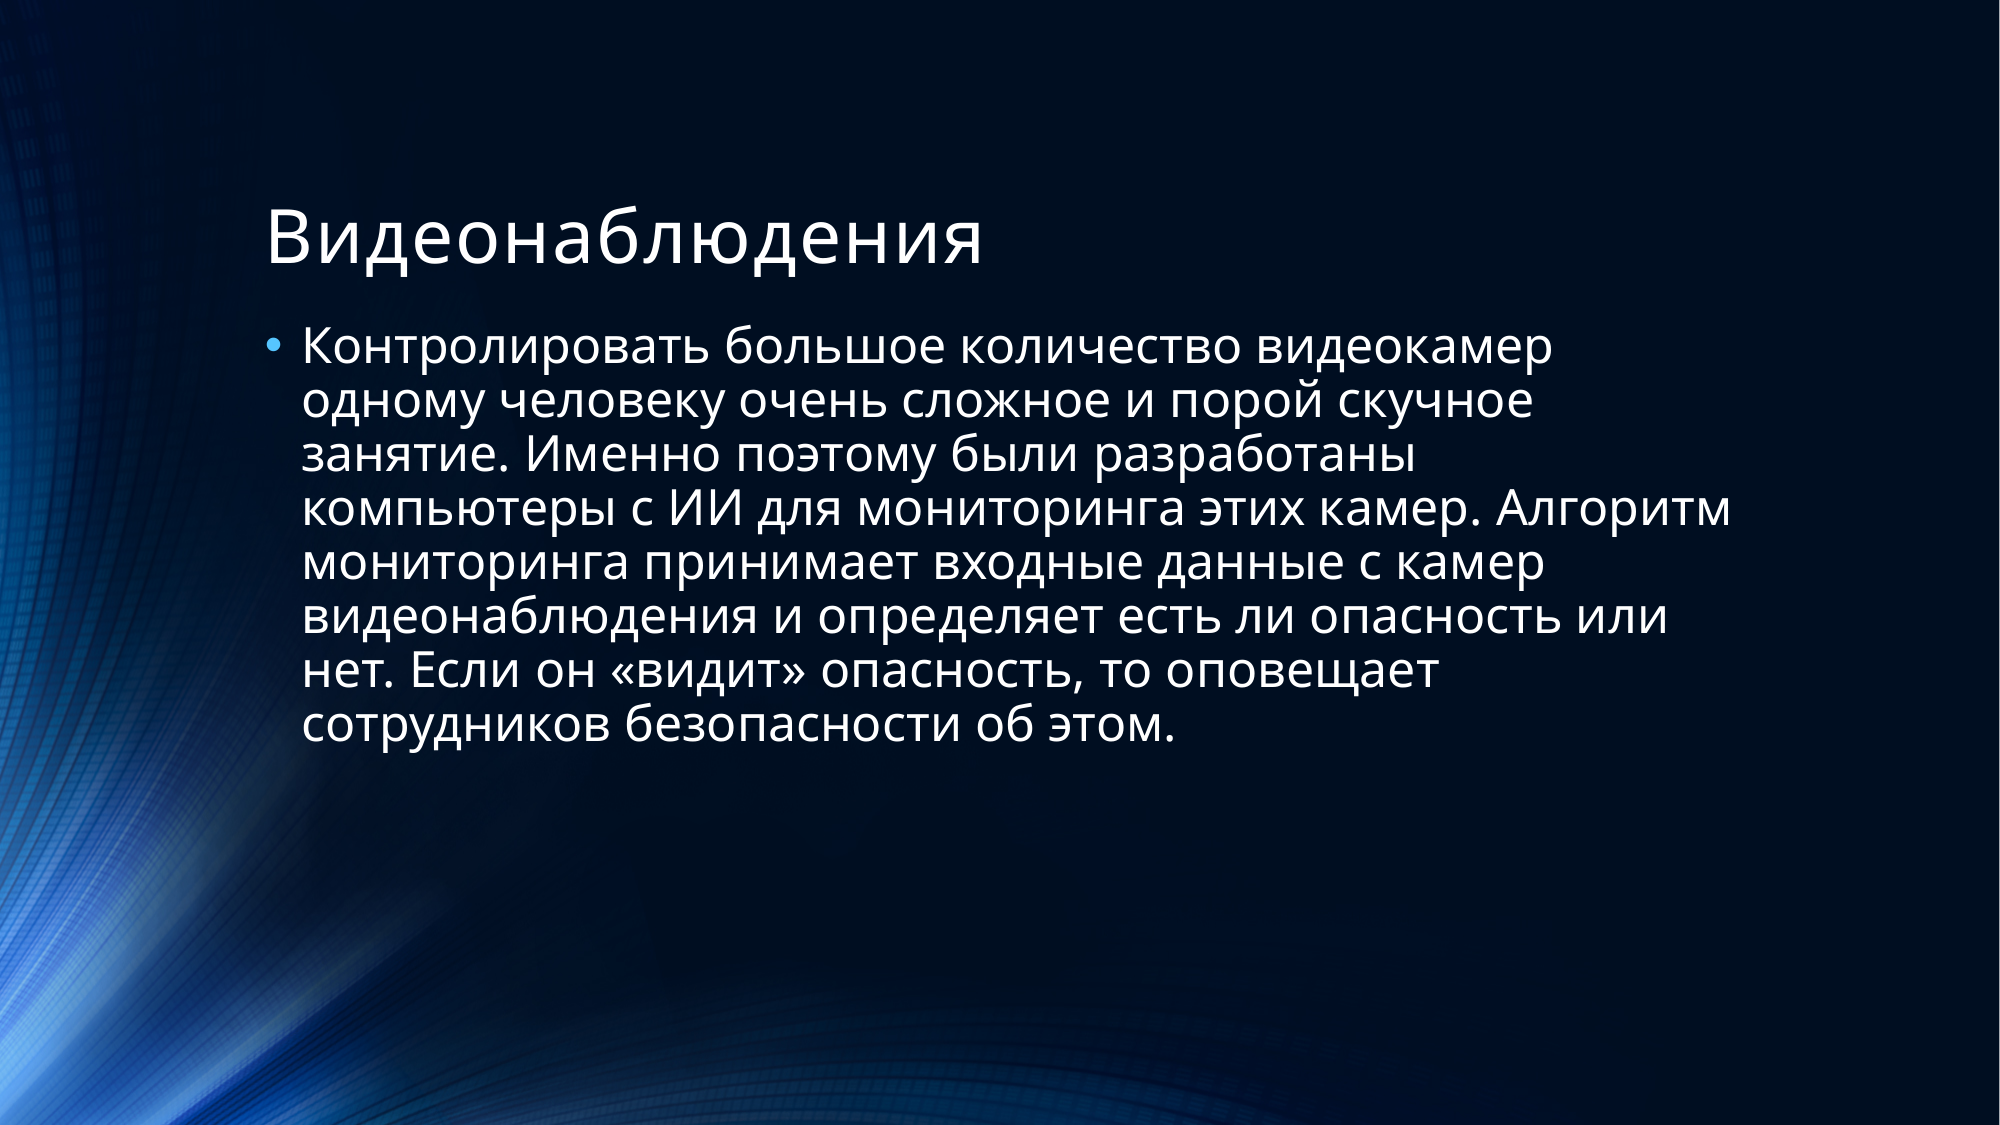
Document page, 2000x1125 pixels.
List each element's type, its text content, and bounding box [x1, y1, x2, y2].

picture [0, 0, 2000, 1125]
title Видеонаблюдения [249, 62, 1750, 288]
list Контролировать большое количество видеокамер одному человеку очень сложное и порой скучное занятие. Именно поэтому были разработаны компьютеры с ИИ для мониторинга этих камер. Алгоритм мониторинга принимает входные данные с камер видеонаблюдения и определяет есть ли опасность или нет. Если он «видит» опасность, то оповещает сотрудников безопасности об этом. [249, 312, 1749, 988]
